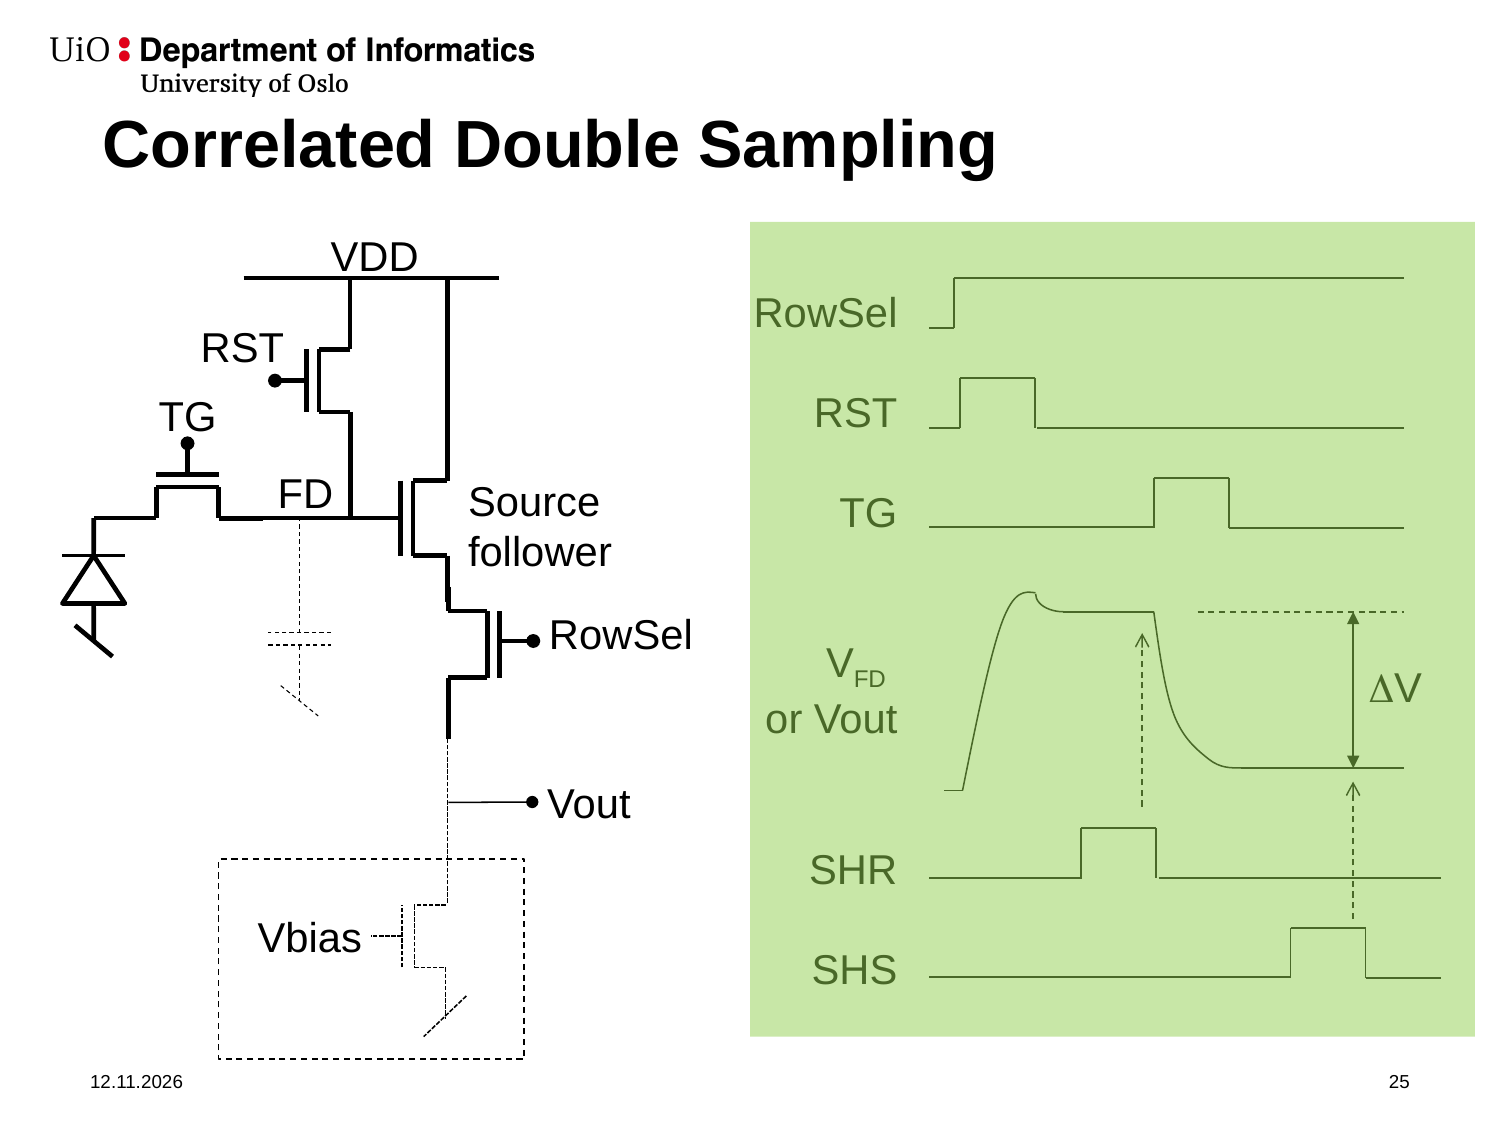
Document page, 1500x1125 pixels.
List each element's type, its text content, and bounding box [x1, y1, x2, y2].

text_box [74, 625, 113, 657]
text_box [62, 563, 125, 604]
slide_number 25 [1312, 1037, 1426, 1101]
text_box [268, 517, 332, 717]
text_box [370, 904, 467, 1037]
text_box RST [185, 313, 300, 379]
text_box Vout [532, 769, 650, 835]
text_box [274, 349, 351, 519]
text_box Source follower [453, 466, 650, 582]
text_box [388, 858, 525, 1059]
text_box FD [262, 459, 269, 517]
picture [50, 37, 534, 97]
text_box [218, 858, 443, 1024]
text_box RowSel [534, 600, 708, 665]
title Correlated Double Sampling [87, 99, 1426, 263]
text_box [737, 277, 1442, 1001]
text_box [171, 427, 247, 535]
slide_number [74, 1024, 388, 1101]
text_box [750, 221, 1475, 1037]
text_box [448, 586, 500, 740]
text_box Vbias [242, 903, 371, 969]
text_box TG [143, 382, 232, 448]
text_box VDD [315, 221, 434, 276]
